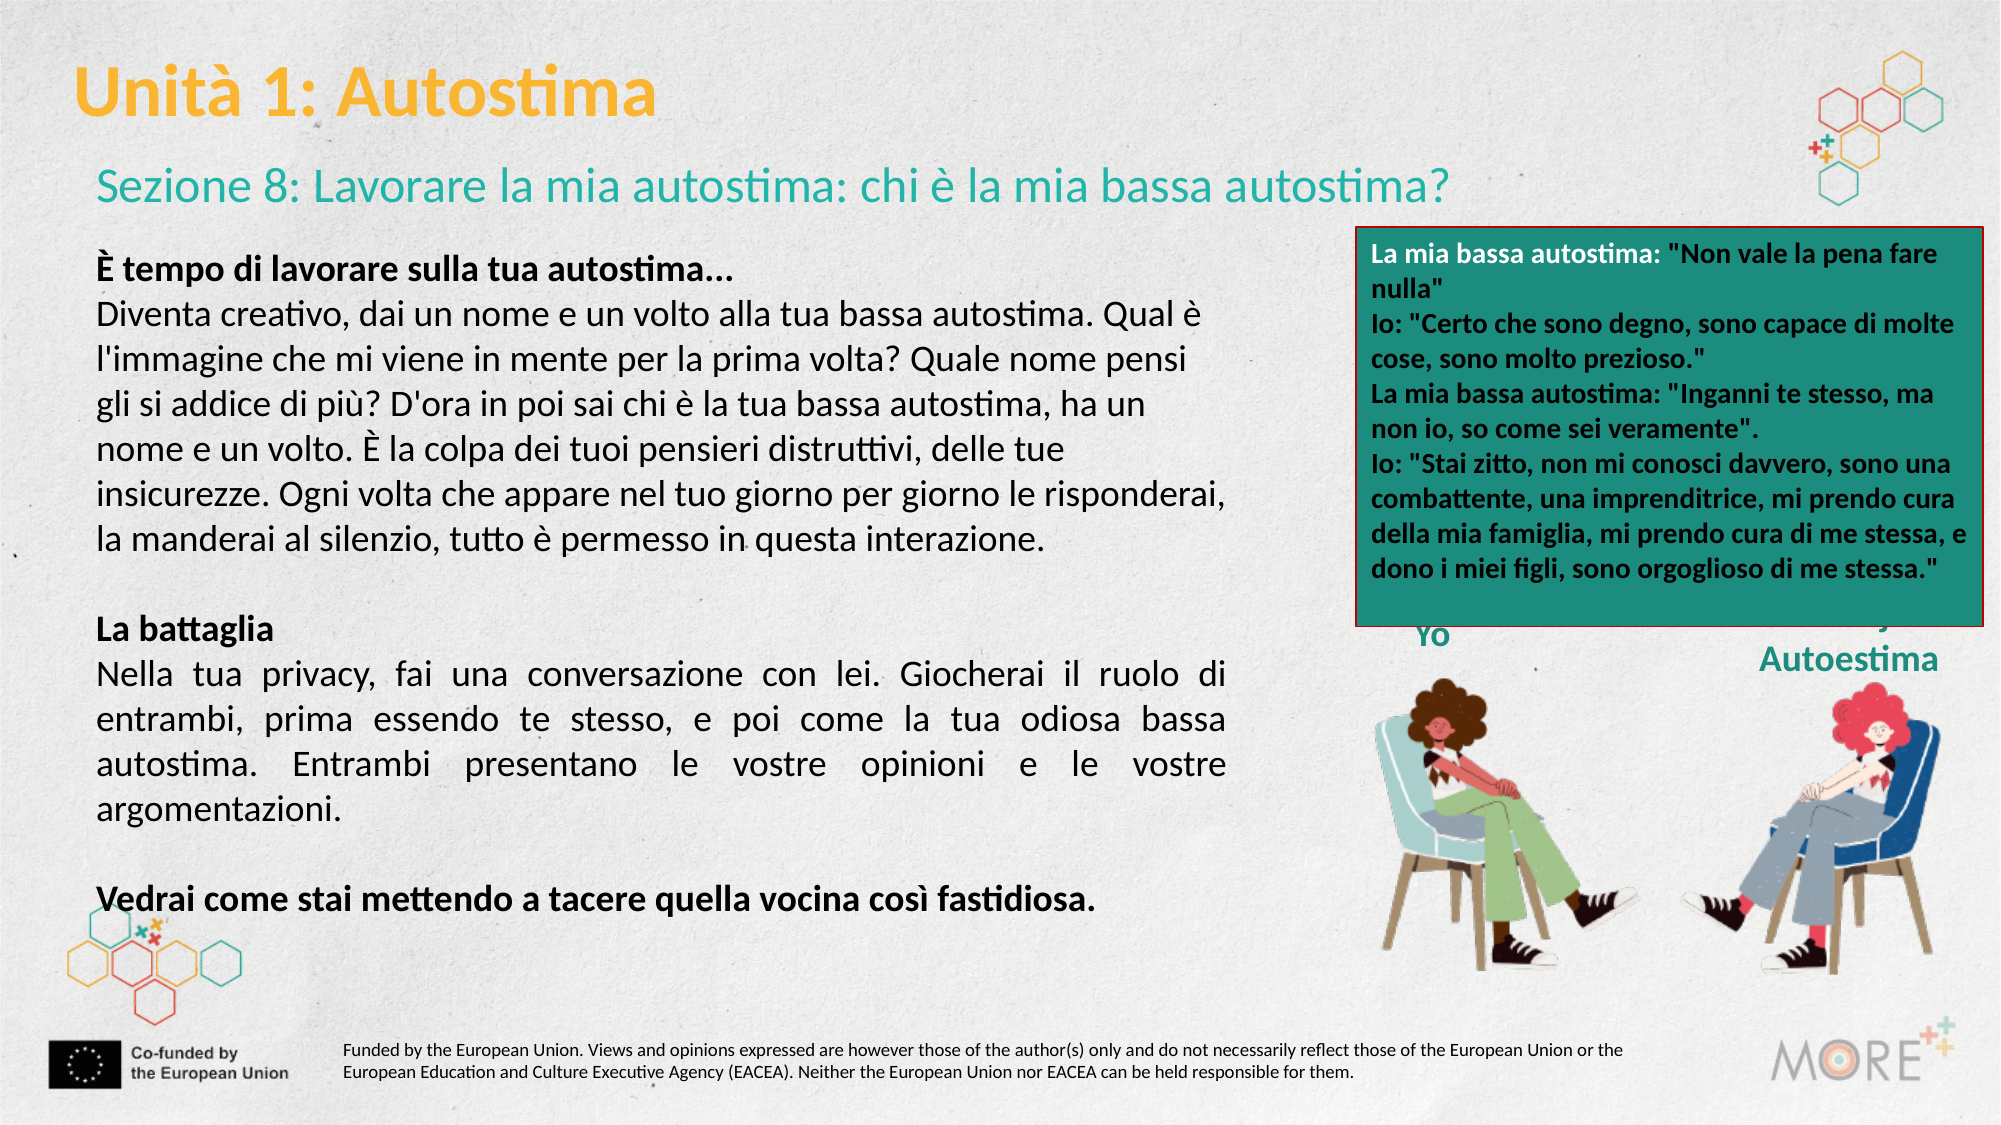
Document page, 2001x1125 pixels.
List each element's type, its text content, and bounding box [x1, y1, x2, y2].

text_box Funded by the European Union. Views and opinions expressed are however those of the author(s) only and do not necessarily reflect those of the European Union or the European Education and Culture Executive Agency (EACEA). Neither the European Union nor EACEA can be held responsible for them. [328, 1030, 1707, 1101]
text_box La mia bassa autostima: "Non vale la pena fare nulla" Io: "Certo che sono degno, sono capace di molte cose, sono molto prezioso." La mia bassa autostima: "Inganni te stesso, ma non io, so come sei veramente". Io: "Stai zitto, non mi conosci davvero, sono una combattente, una imprenditrice, mi prendo cura della mia famiglia, mi prendo cura di me stessa, e dono i miei figli, sono orgoglioso di me stessa." [1356, 226, 1983, 627]
text_box Mi Baja Autoestima [1710, 581, 1988, 664]
text_box È tempo di lavorare sulla tua autostima... Diventa creativo, dai un nome e un volto alla tua bassa autostima. Qual è l'immagine che mi viene in mente per la prima volta? Quale nome pensi gli si addice di più? D'ora in poi sai chi è la tua bassa autostima, ha un nome e un volto. È la colpa dei tuoi pensieri distruttivi, delle tue insicurezze. Ogni volta che appare nel tuo giorno per giorno le risponderai, la manderai al silenzio, tutto è permesso in questa interazione. La battaglia Nella tua privacy, fai una conversazione con lei. Giocherai il ruolo di entrambi, prima essendo te stesso, e poi come la tua odiosa bassa autostima. Entrambi presentano le vostre opinioni e le vostre argomentazioni. Vedrai come stai mettendo a tacere quella vocina così fastidiosa. [81, 236, 1243, 923]
text_box Yo [1316, 601, 1549, 662]
text_box Unità 1: Autostima [59, 34, 1406, 139]
picture [0, 0, 2001, 1125]
text_box Sezione 8: Lavorare la mia autostima: chi è la mia bassa autostima? [81, 145, 1579, 221]
